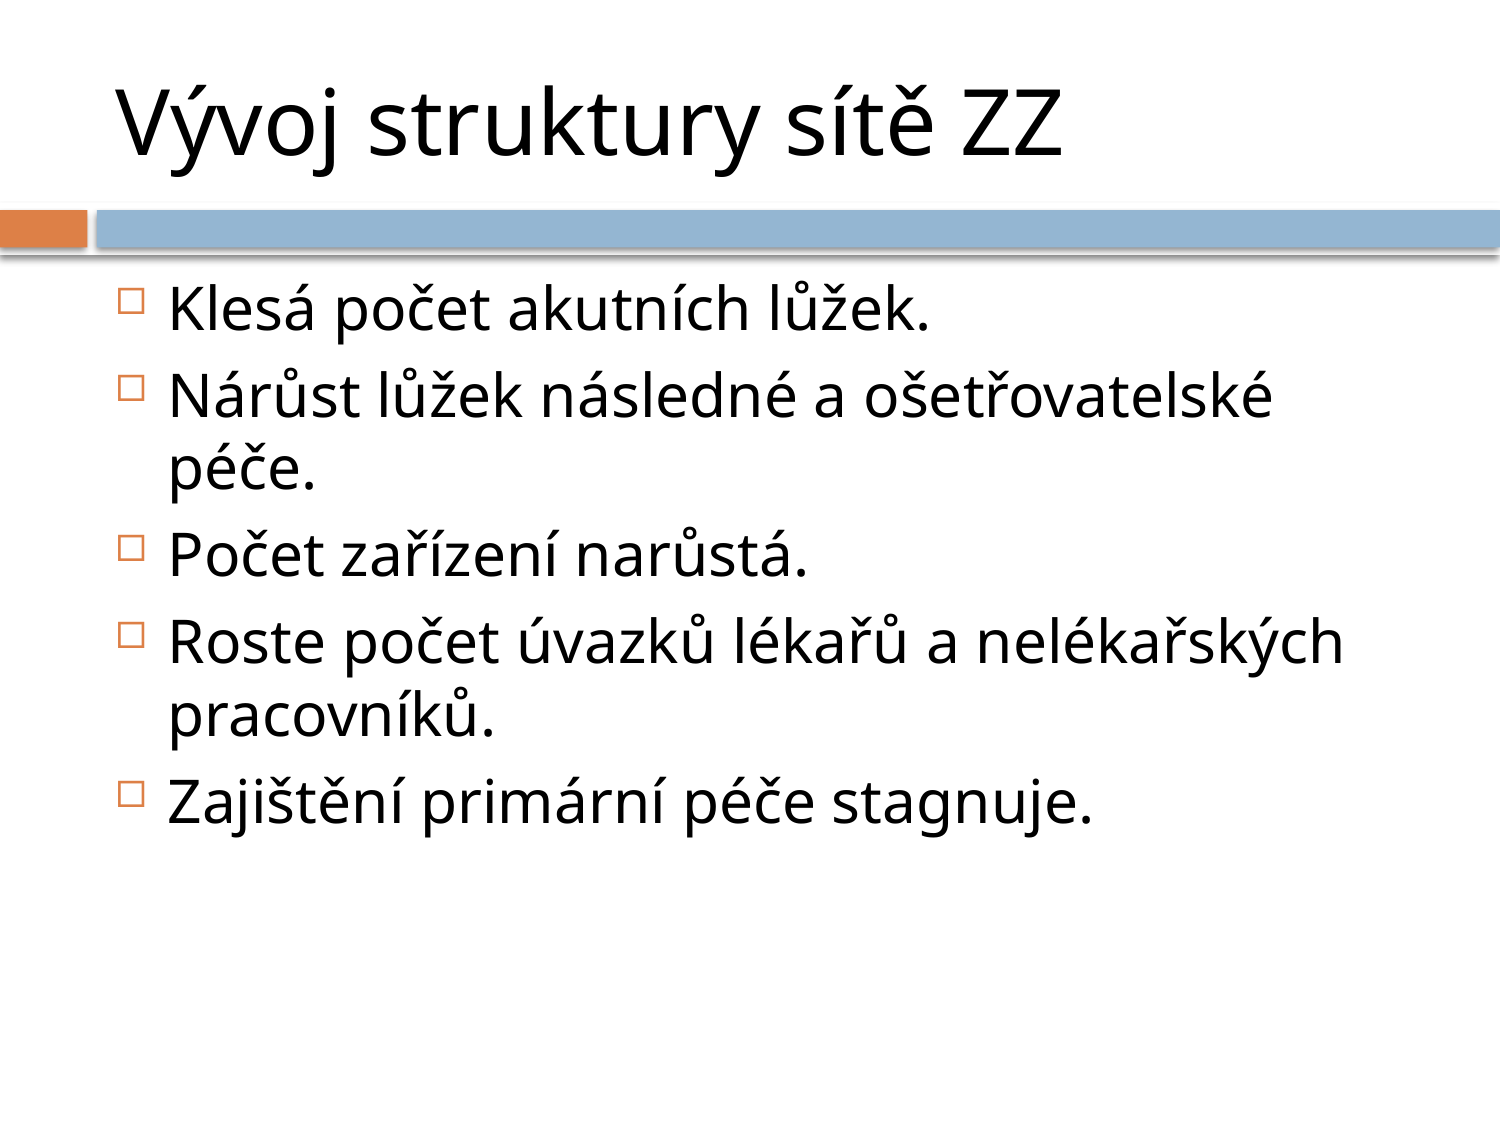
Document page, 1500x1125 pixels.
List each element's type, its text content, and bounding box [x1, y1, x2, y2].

list Klesá počet akutních lůžek. Nárůst lůžek následné a ošetřovatelské péče. Počet zařízení narůstá. Roste počet úvazků lékařů a nelékařských pracovníků. Zajištění primární péče stagnuje. [100, 262, 1438, 1000]
title Vývoj struktury sítě ZZ [100, 37, 1438, 200]
